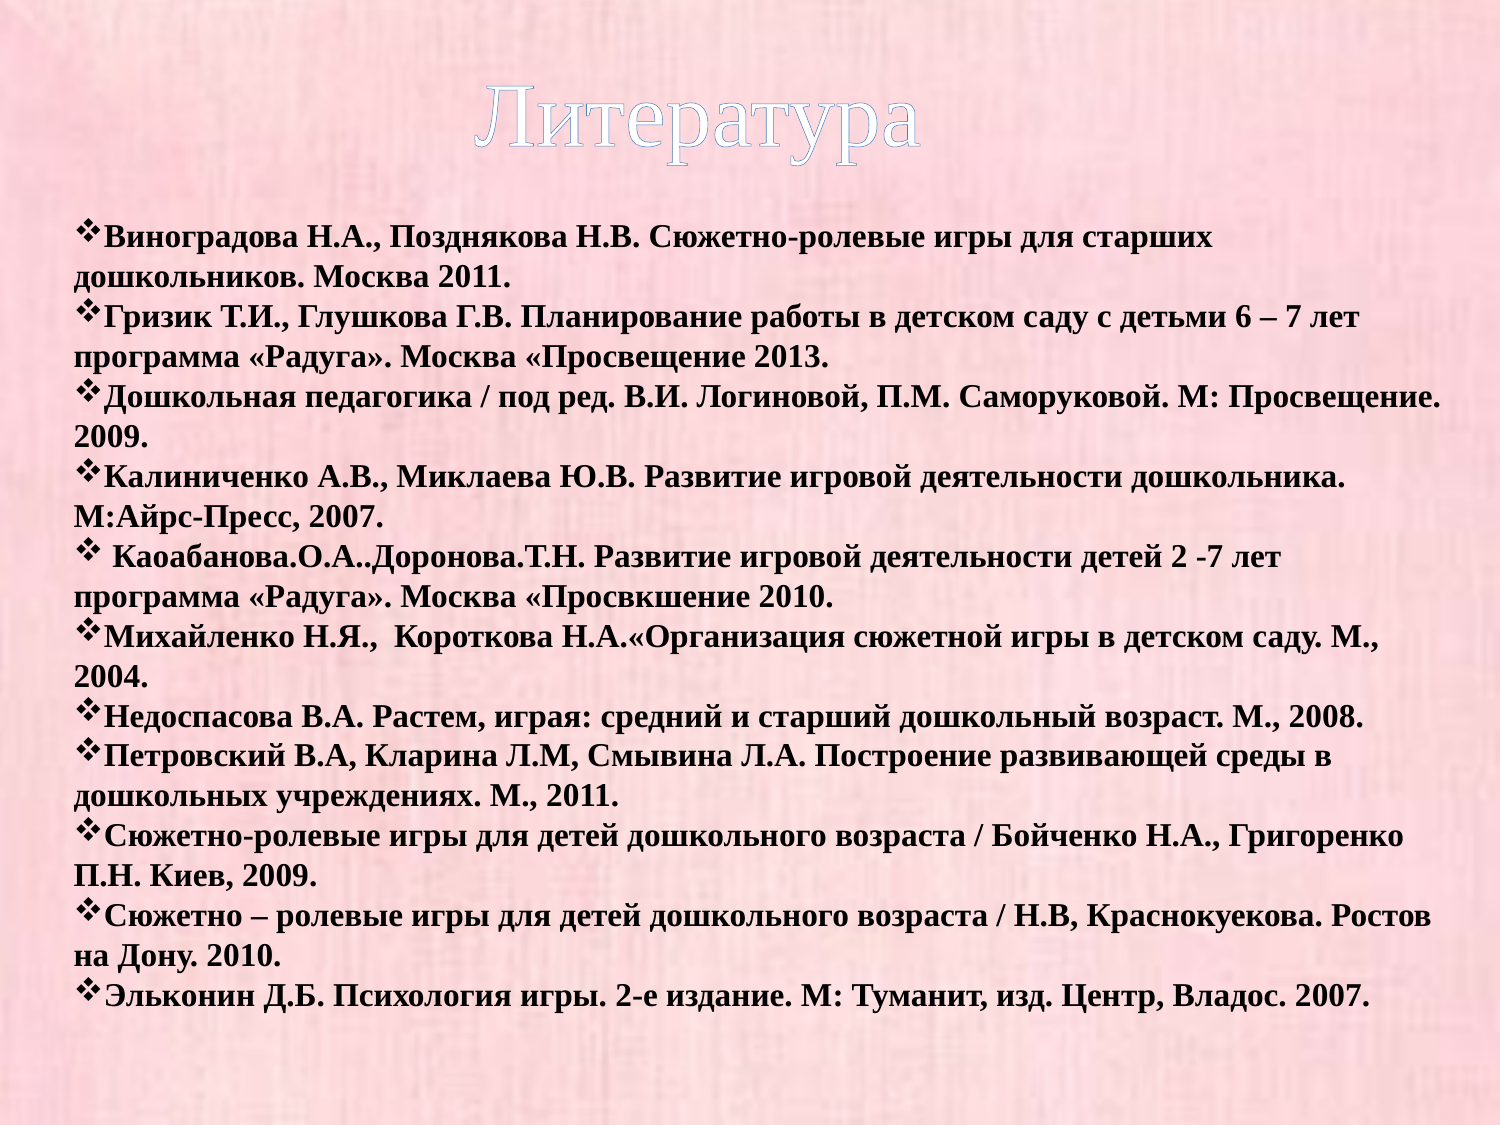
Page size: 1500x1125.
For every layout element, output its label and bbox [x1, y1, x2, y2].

list [0, 0, 1500, 1125]
